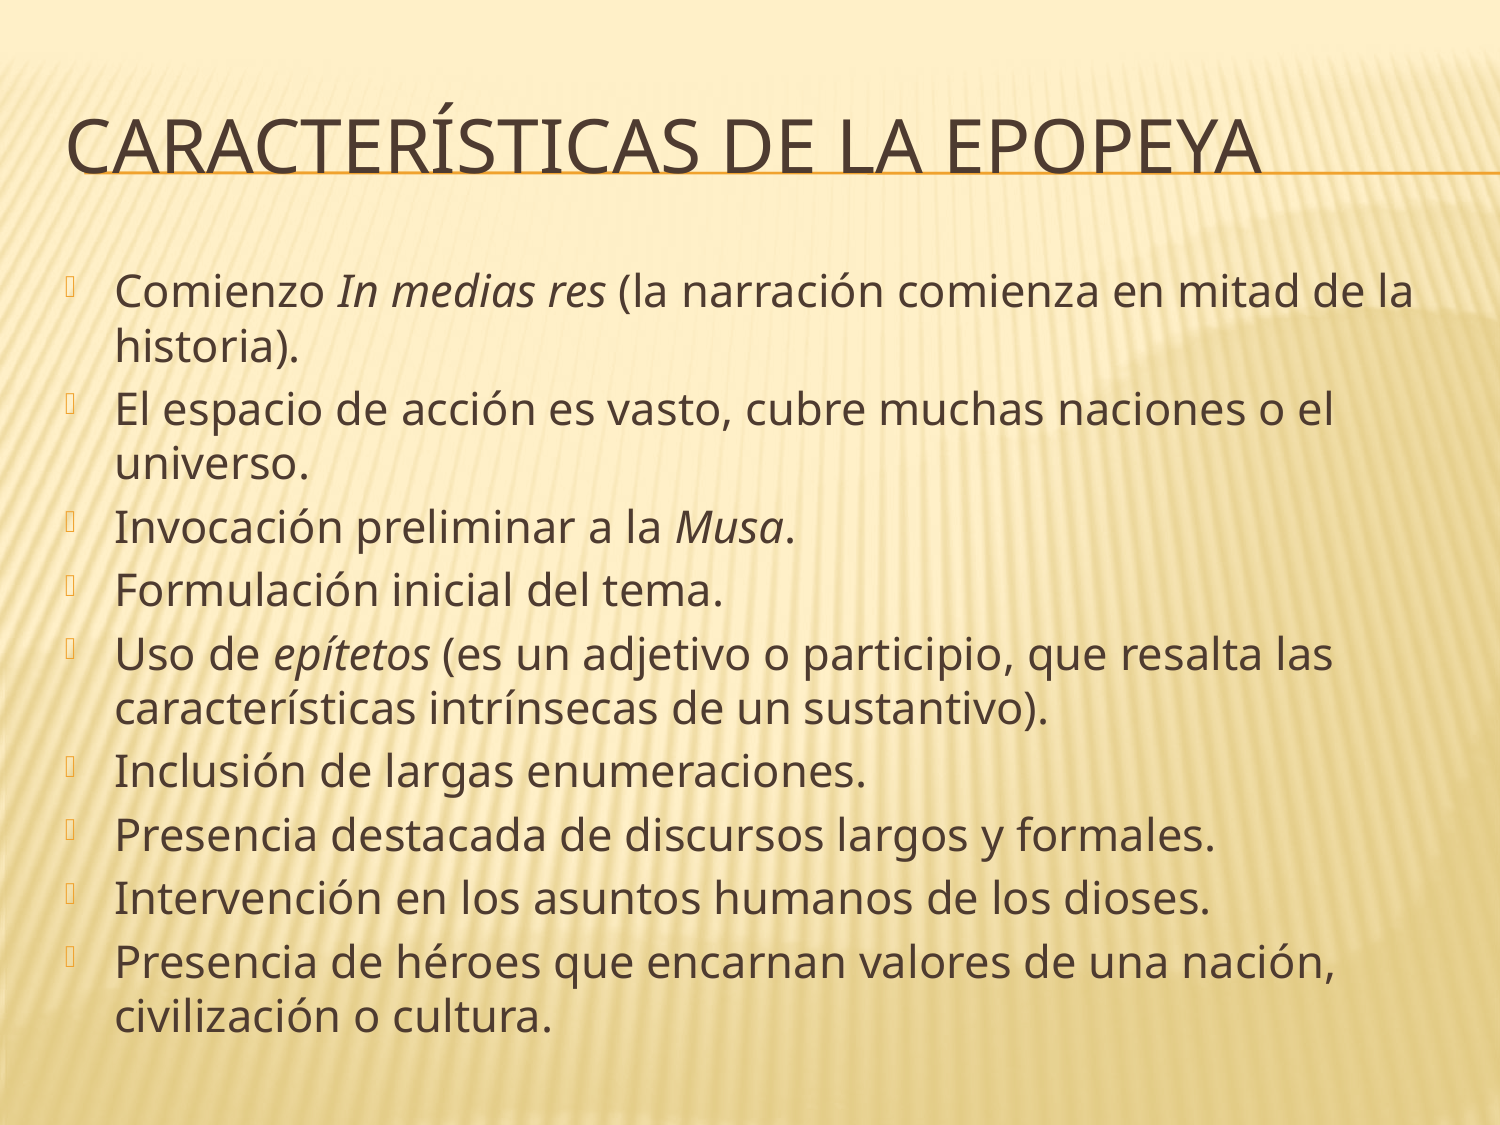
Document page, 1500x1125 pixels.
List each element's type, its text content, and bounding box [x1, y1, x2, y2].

title Características de la epopeya [50, 75, 1475, 213]
list Comienzo In medias res (la narración comienza en mitad de la historia). El espacio de acción es vasto, cubre muchas naciones o el universo. Invocación preliminar a la Musa. Formulación inicial del tema. Uso de epítetos (es un adjetivo o participio, que resalta las características intrínsecas de un sustantivo). Inclusión de largas enumeraciones. Presencia destacada de discursos largos y formales. Intervención en los asuntos humanos de los dioses. Presencia de héroes que encarnan valores de una nación, civilización o cultura. [50, 254, 1475, 1055]
